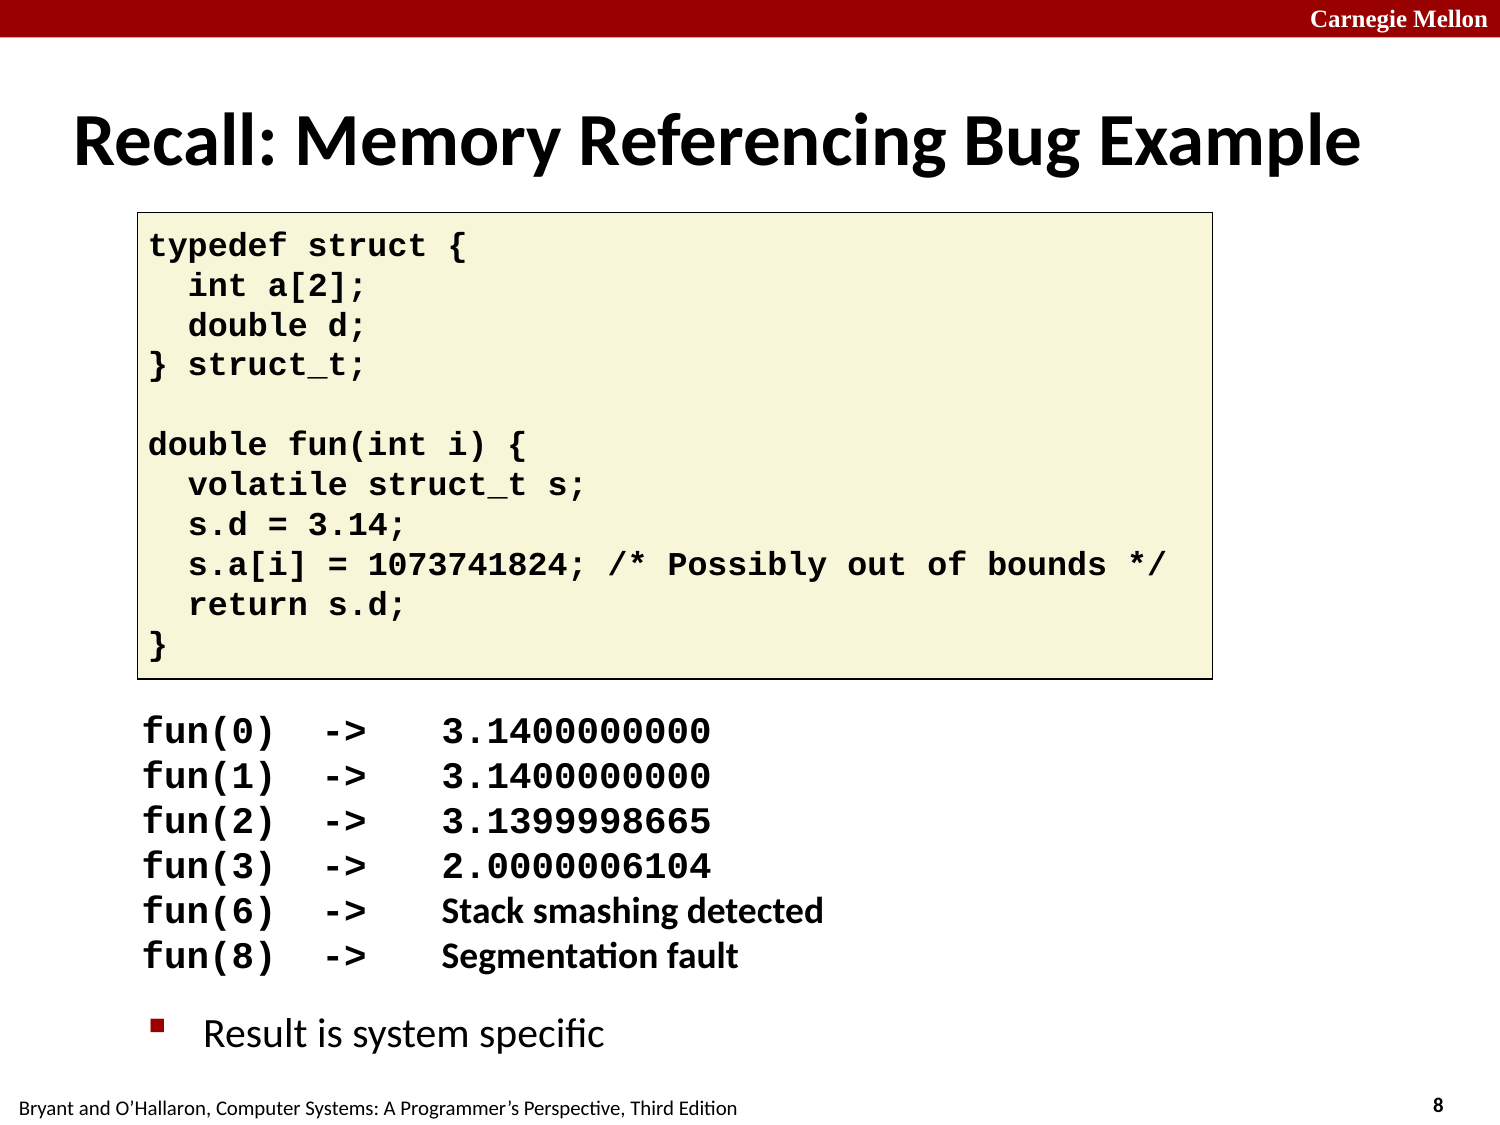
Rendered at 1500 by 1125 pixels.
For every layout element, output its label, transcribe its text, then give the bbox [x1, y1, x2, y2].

text_box typedef struct { int a[2]; double d; } struct_t; double fun(int i) { volatile struct_t s; s.d = 3.14; s.a[i] = 1073741824; /* Possibly out of bounds */ return s.d; } [137, 212, 1213, 680]
list Result is system specific [74, 999, 1426, 1093]
title Recall: Memory Referencing Bug Example [58, 8, 1463, 263]
text_box fun(0) -> 3.1400000000 fun(1) -> 3.1400000000 fun(2) -> 3.1399998665 fun(3) -> 2.0000006104 fun(6) -> Stack smashing detected fun(8) -> Segmentation fault [135, 699, 1338, 1000]
